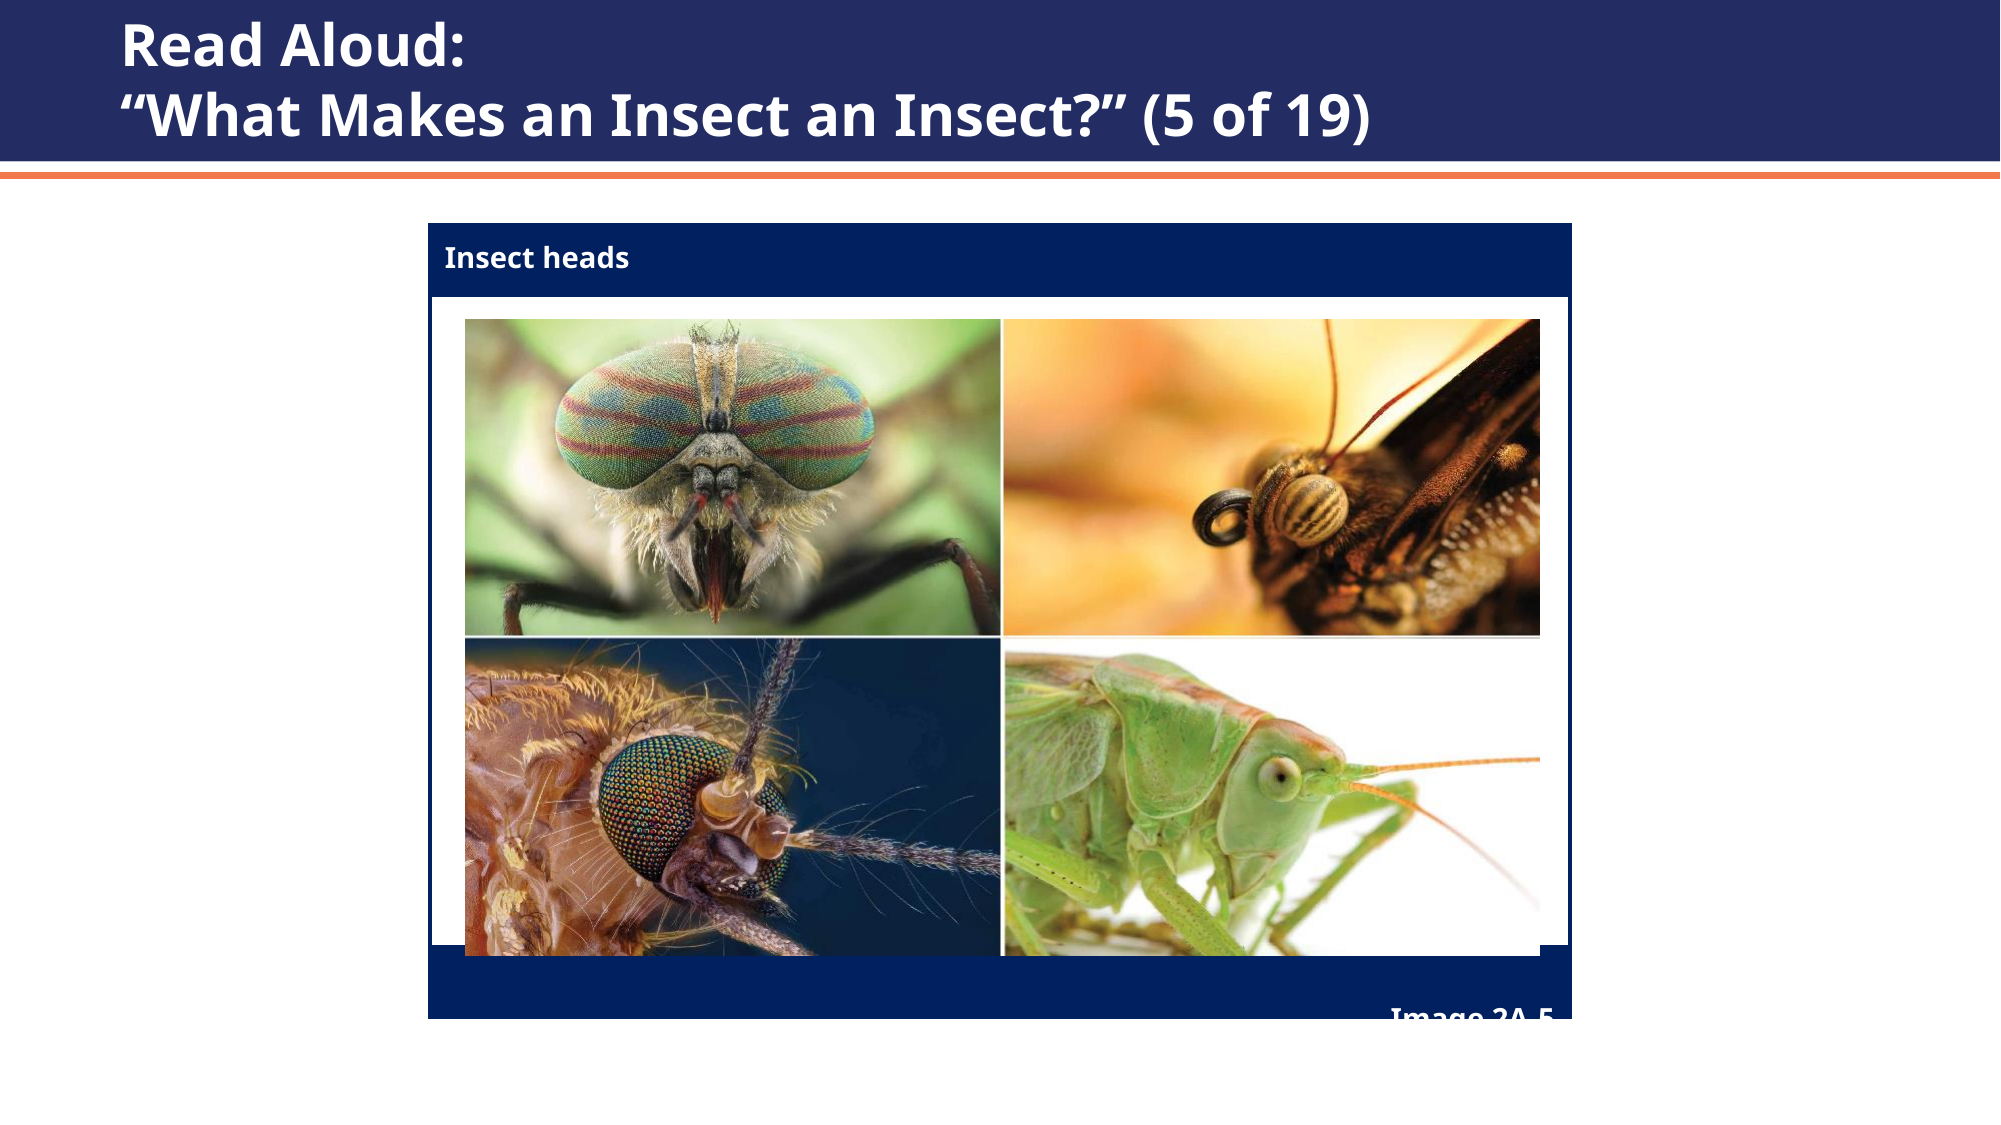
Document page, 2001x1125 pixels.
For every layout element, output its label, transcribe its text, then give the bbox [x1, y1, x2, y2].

title Read Aloud: “What Makes an Insect an Insect?” (5 of 19) [0, 0, 2000, 163]
list Image 2A-5 [1203, 986, 1570, 1050]
picture [0, 0, 2001, 1125]
list Insect heads [429, 224, 1570, 289]
